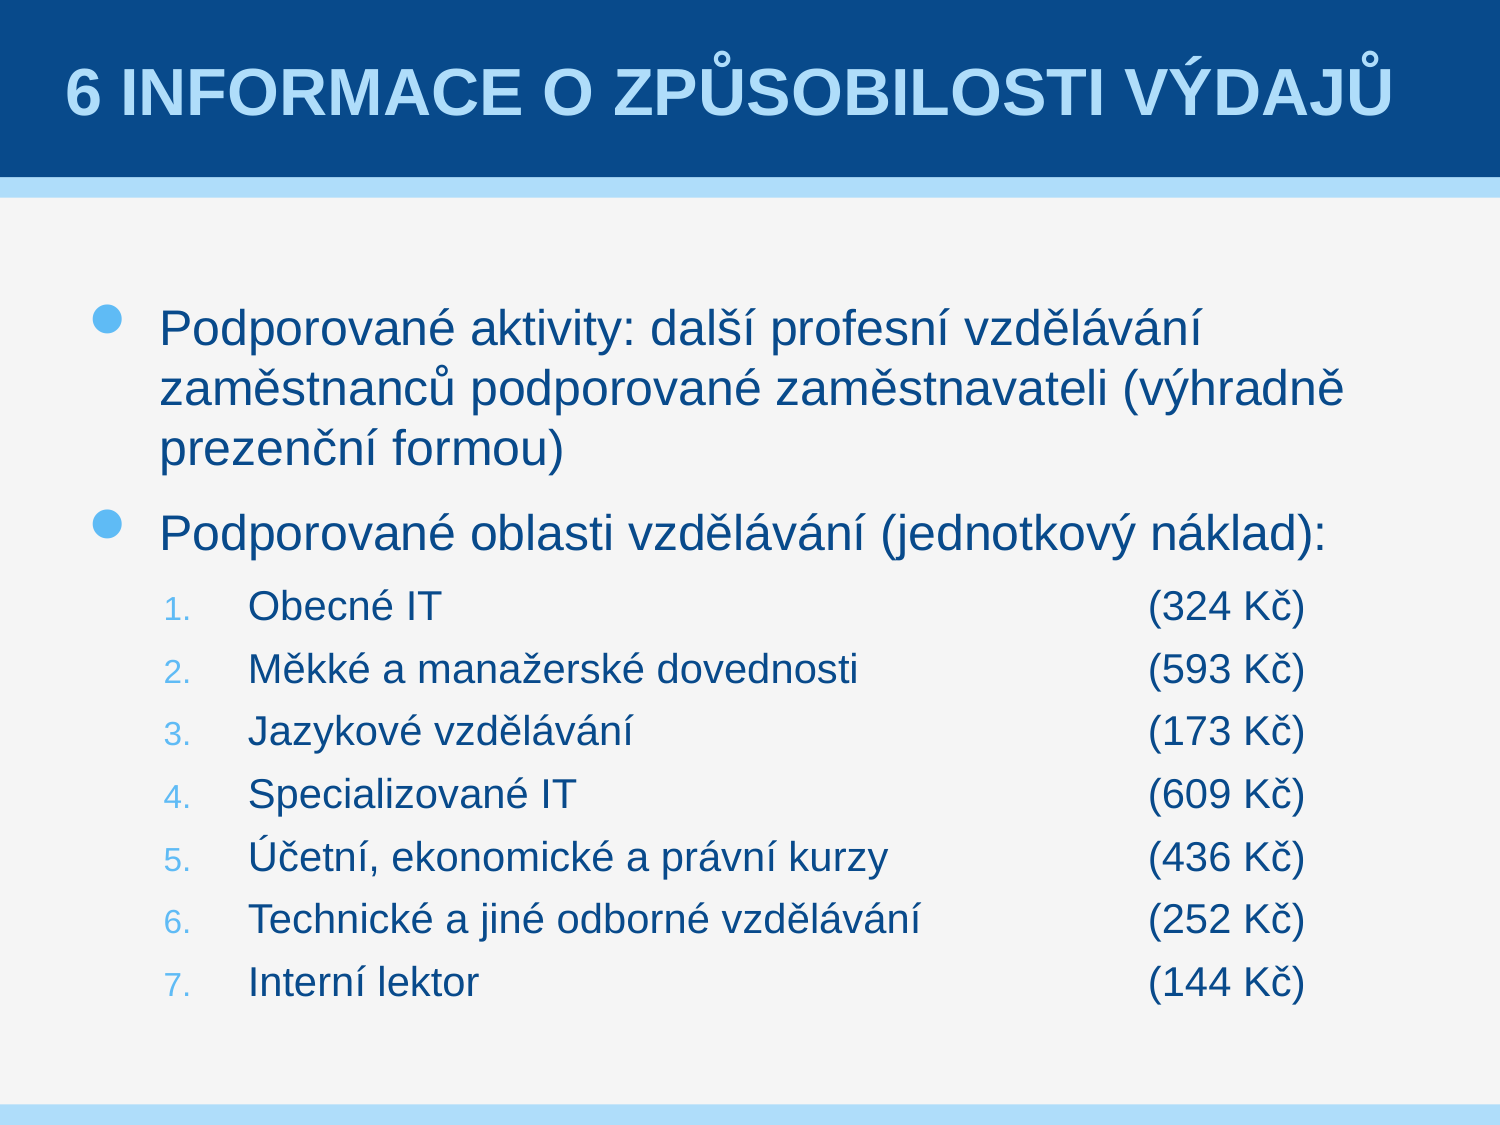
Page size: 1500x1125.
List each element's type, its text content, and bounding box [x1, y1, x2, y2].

title 6 Informace o způsobilosti výdajů [59, 0, 1441, 178]
list Podporované aktivity: další profesní vzdělávání zaměstnanců podporované zaměstnavateli (výhradně prezenční formou) Podporované oblasti vzdělávání (jednotkový náklad): Obecné IT (324 Kč) Měkké a manažerské dovednosti (593 Kč) Jazykové vzdělávání (173 Kč) Specializované IT (609 Kč) Účetní, ekonomické a právní kurzy (436 Kč) Technické a jiné odborné vzdělávání (252 Kč) Interní lektor (144 Kč) [88, 295, 1412, 1004]
